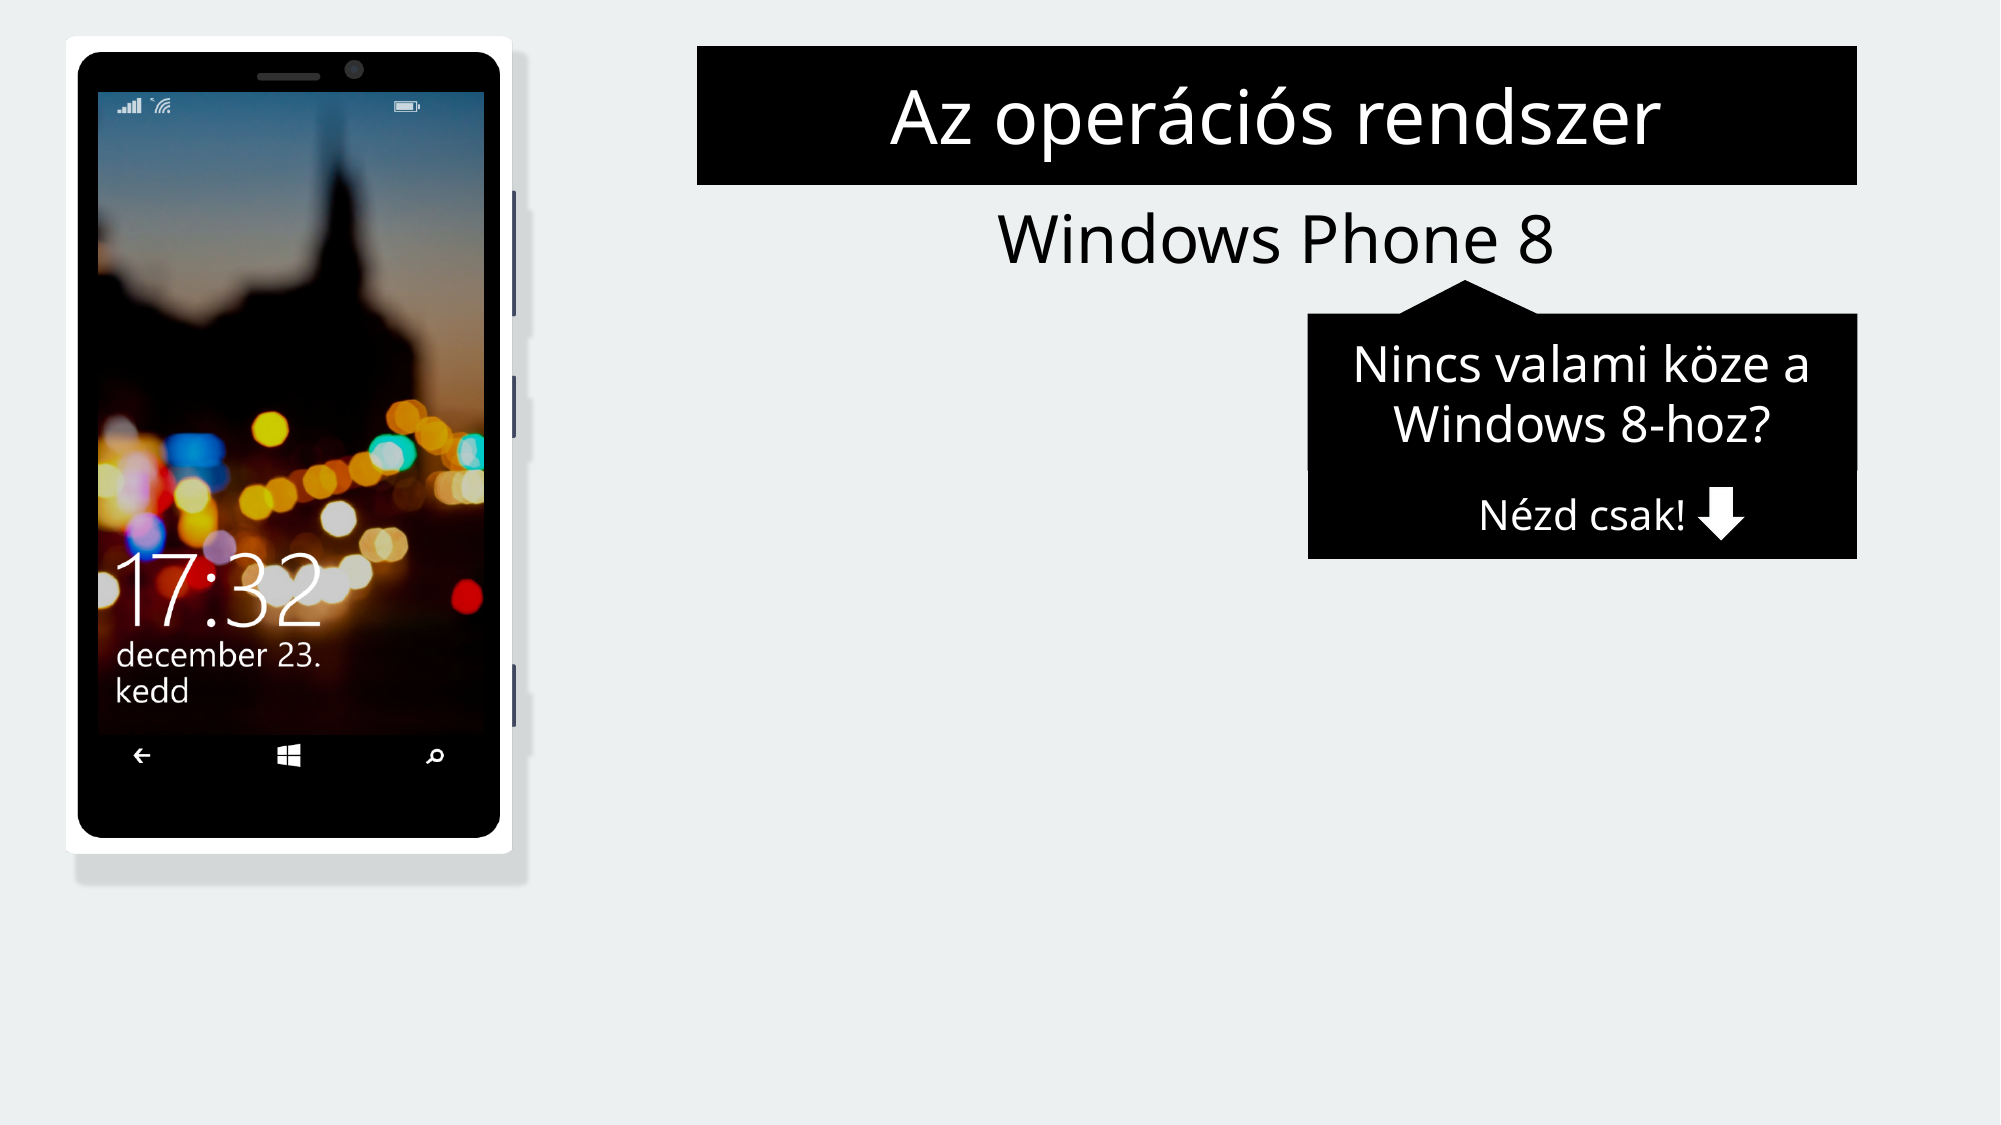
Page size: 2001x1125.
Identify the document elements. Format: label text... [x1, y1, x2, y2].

picture [58, 22, 523, 867]
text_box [1308, 469, 1857, 558]
text_box Nincs valami köze a Windows 8-hoz? [1307, 280, 1858, 471]
text_box Az operációs rendszer [697, 46, 1857, 185]
text_box Windows Phone 8 [697, 189, 1857, 285]
